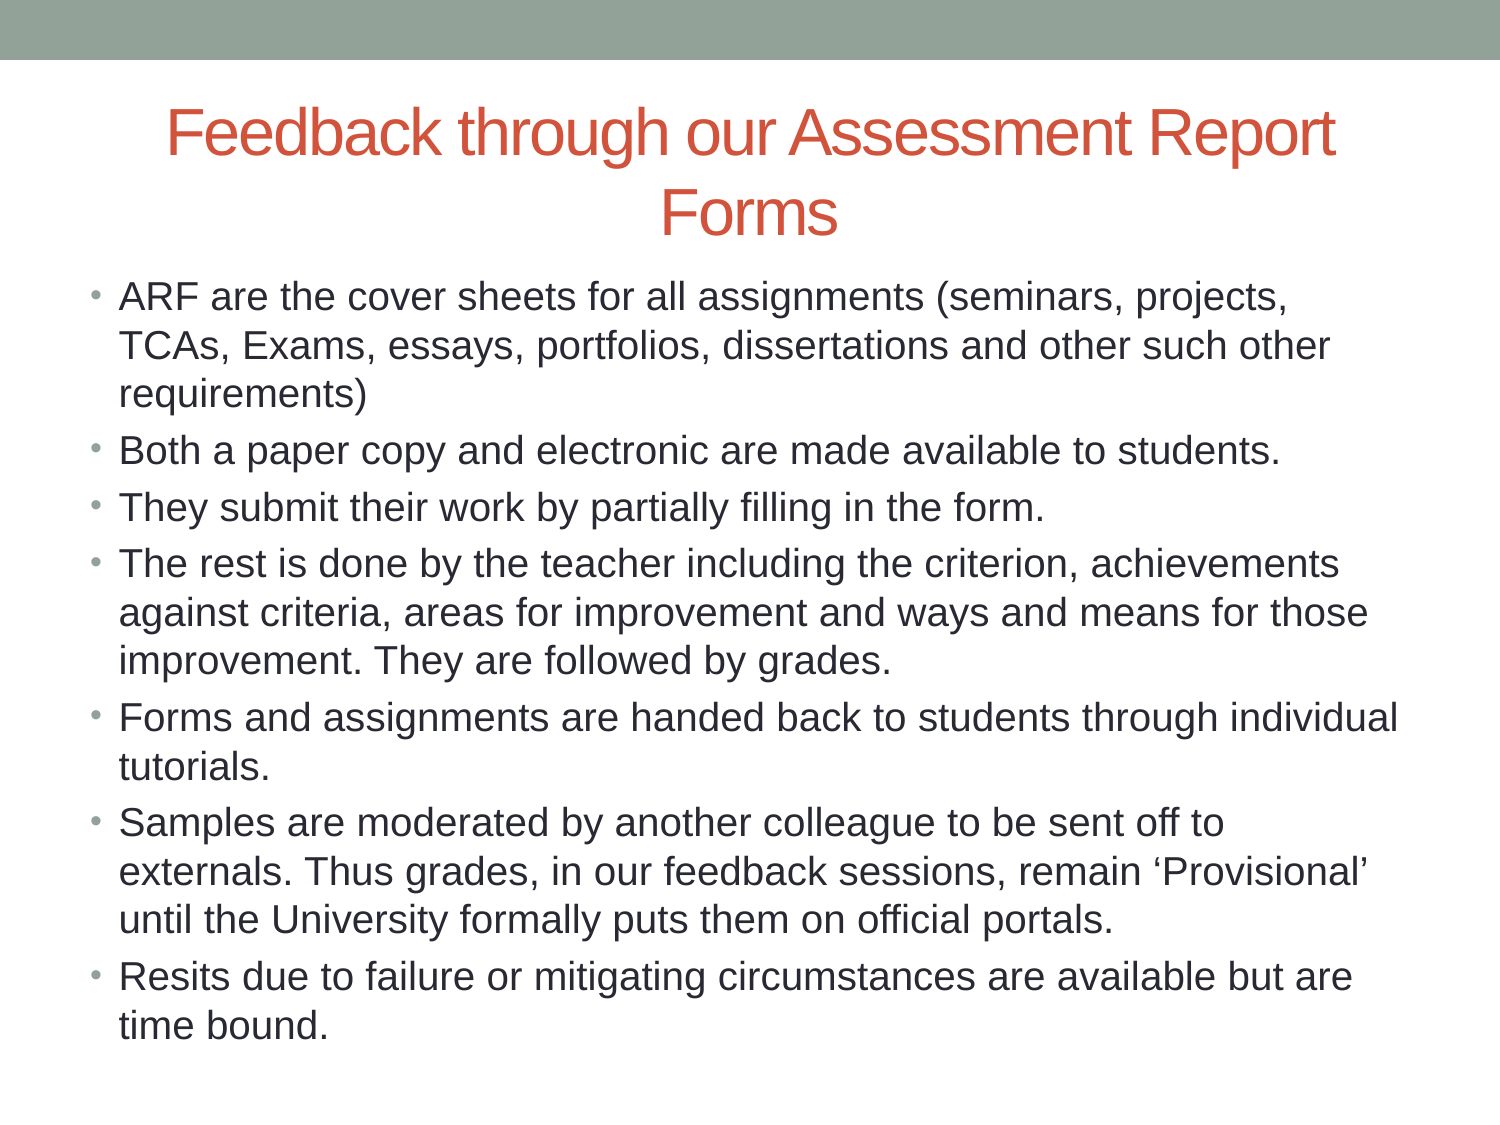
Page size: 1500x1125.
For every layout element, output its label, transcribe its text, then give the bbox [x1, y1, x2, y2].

list ARF are the cover sheets for all assignments (seminars, projects, TCAs, Exams, essays, portfolios, dissertations and other such other requirements) Both a paper copy and electronic are made available to students. They submit their work by partially filling in the form. The rest is done by the teacher including the criterion, achievements against criteria, areas for improvement and ways and means for those improvement. They are followed by grades. Forms and assignments are handed back to students through individual tutorials. Samples are moderated by another colleague to be sent off to externals. Thus grades, in our feedback sessions, remain ‘Provisional’ until the University formally puts them on official portals. Resits due to failure or mitigating circumstances are available but are time bound. [75, 262, 1425, 1063]
title Feedback through our Assessment Report Forms [75, 87, 1425, 250]
